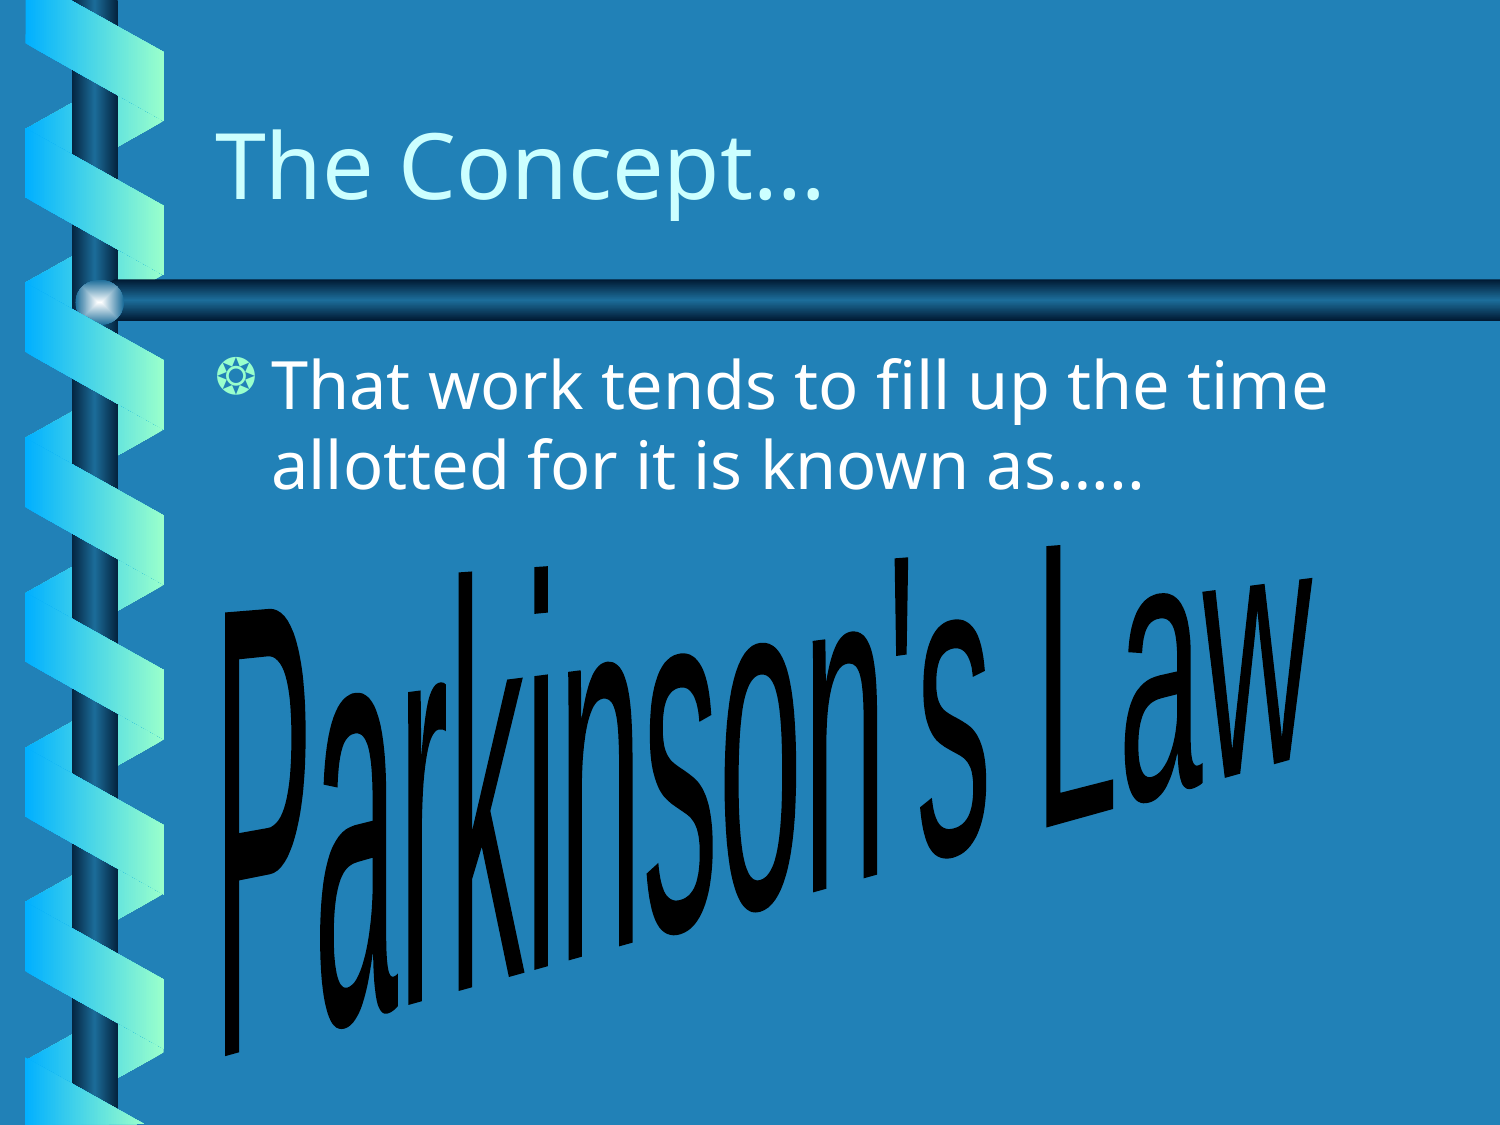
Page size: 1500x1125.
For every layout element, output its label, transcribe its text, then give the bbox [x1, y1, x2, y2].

title The Concept… [199, 37, 1476, 226]
list That work tends to fill up the time allotted for it is known as….. [199, 335, 1476, 1011]
